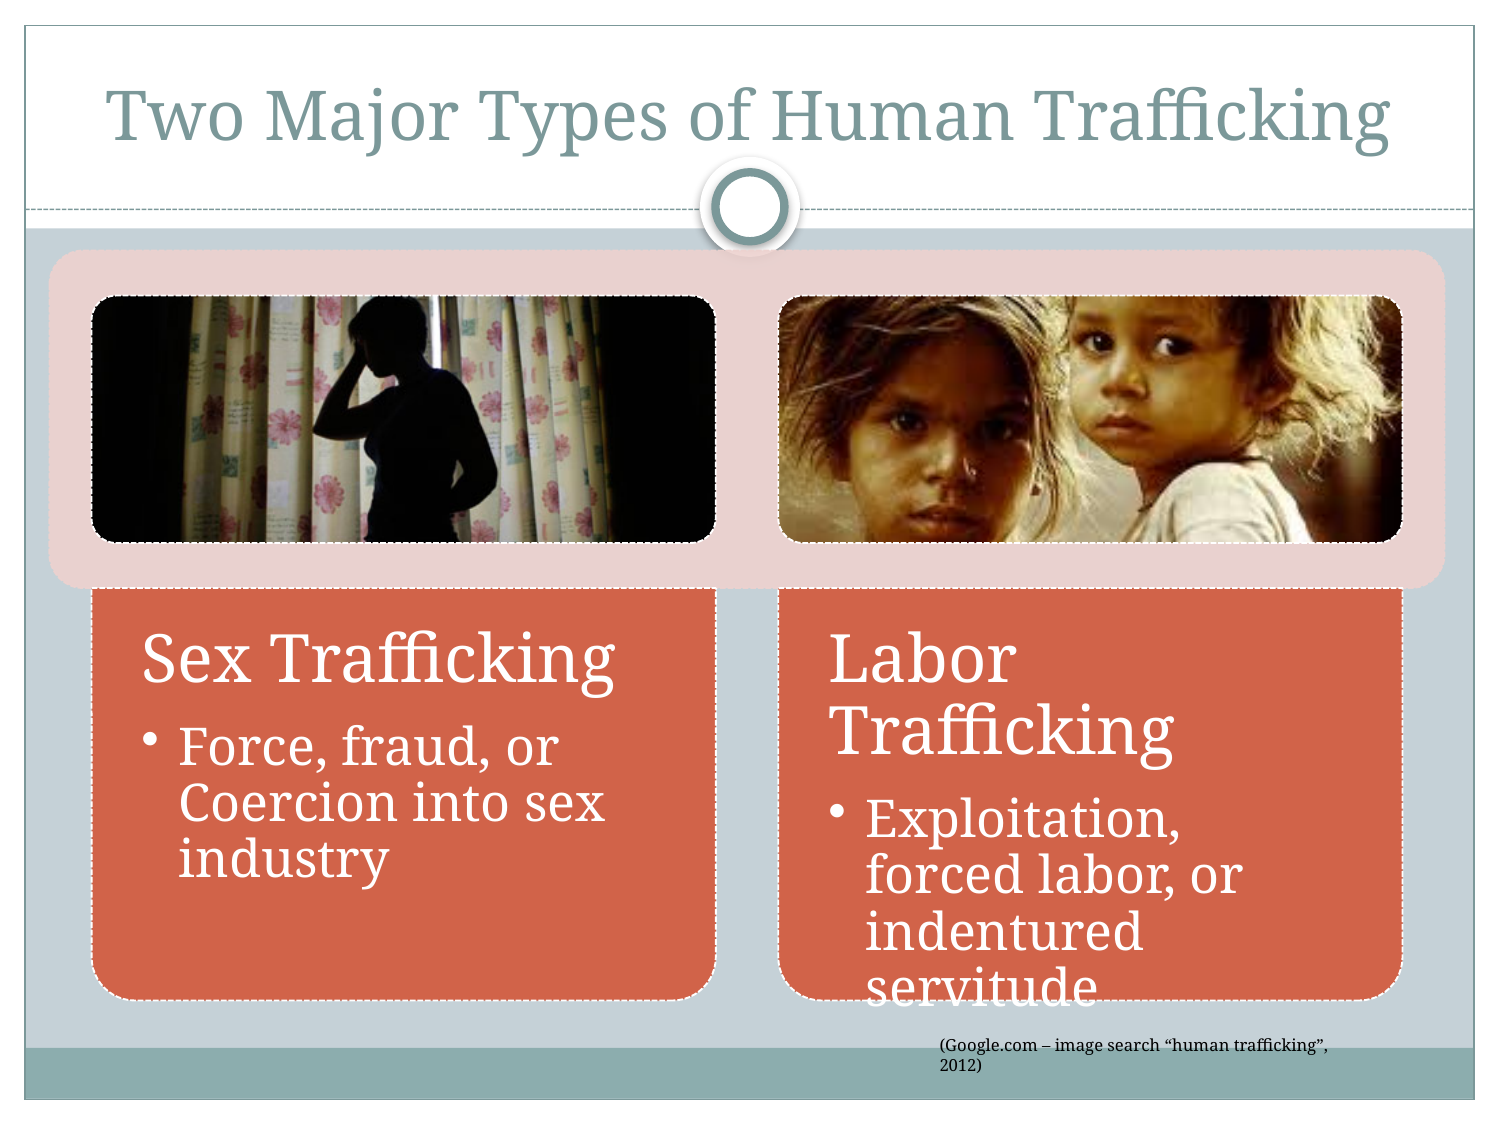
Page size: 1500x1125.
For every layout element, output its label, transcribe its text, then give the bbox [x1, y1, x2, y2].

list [49, 250, 1445, 1001]
text_box (Google.com – image search “human trafficking”, 2012) [924, 1027, 1388, 1082]
title Two Major Types of Human Trafficking [49, 37, 1450, 162]
